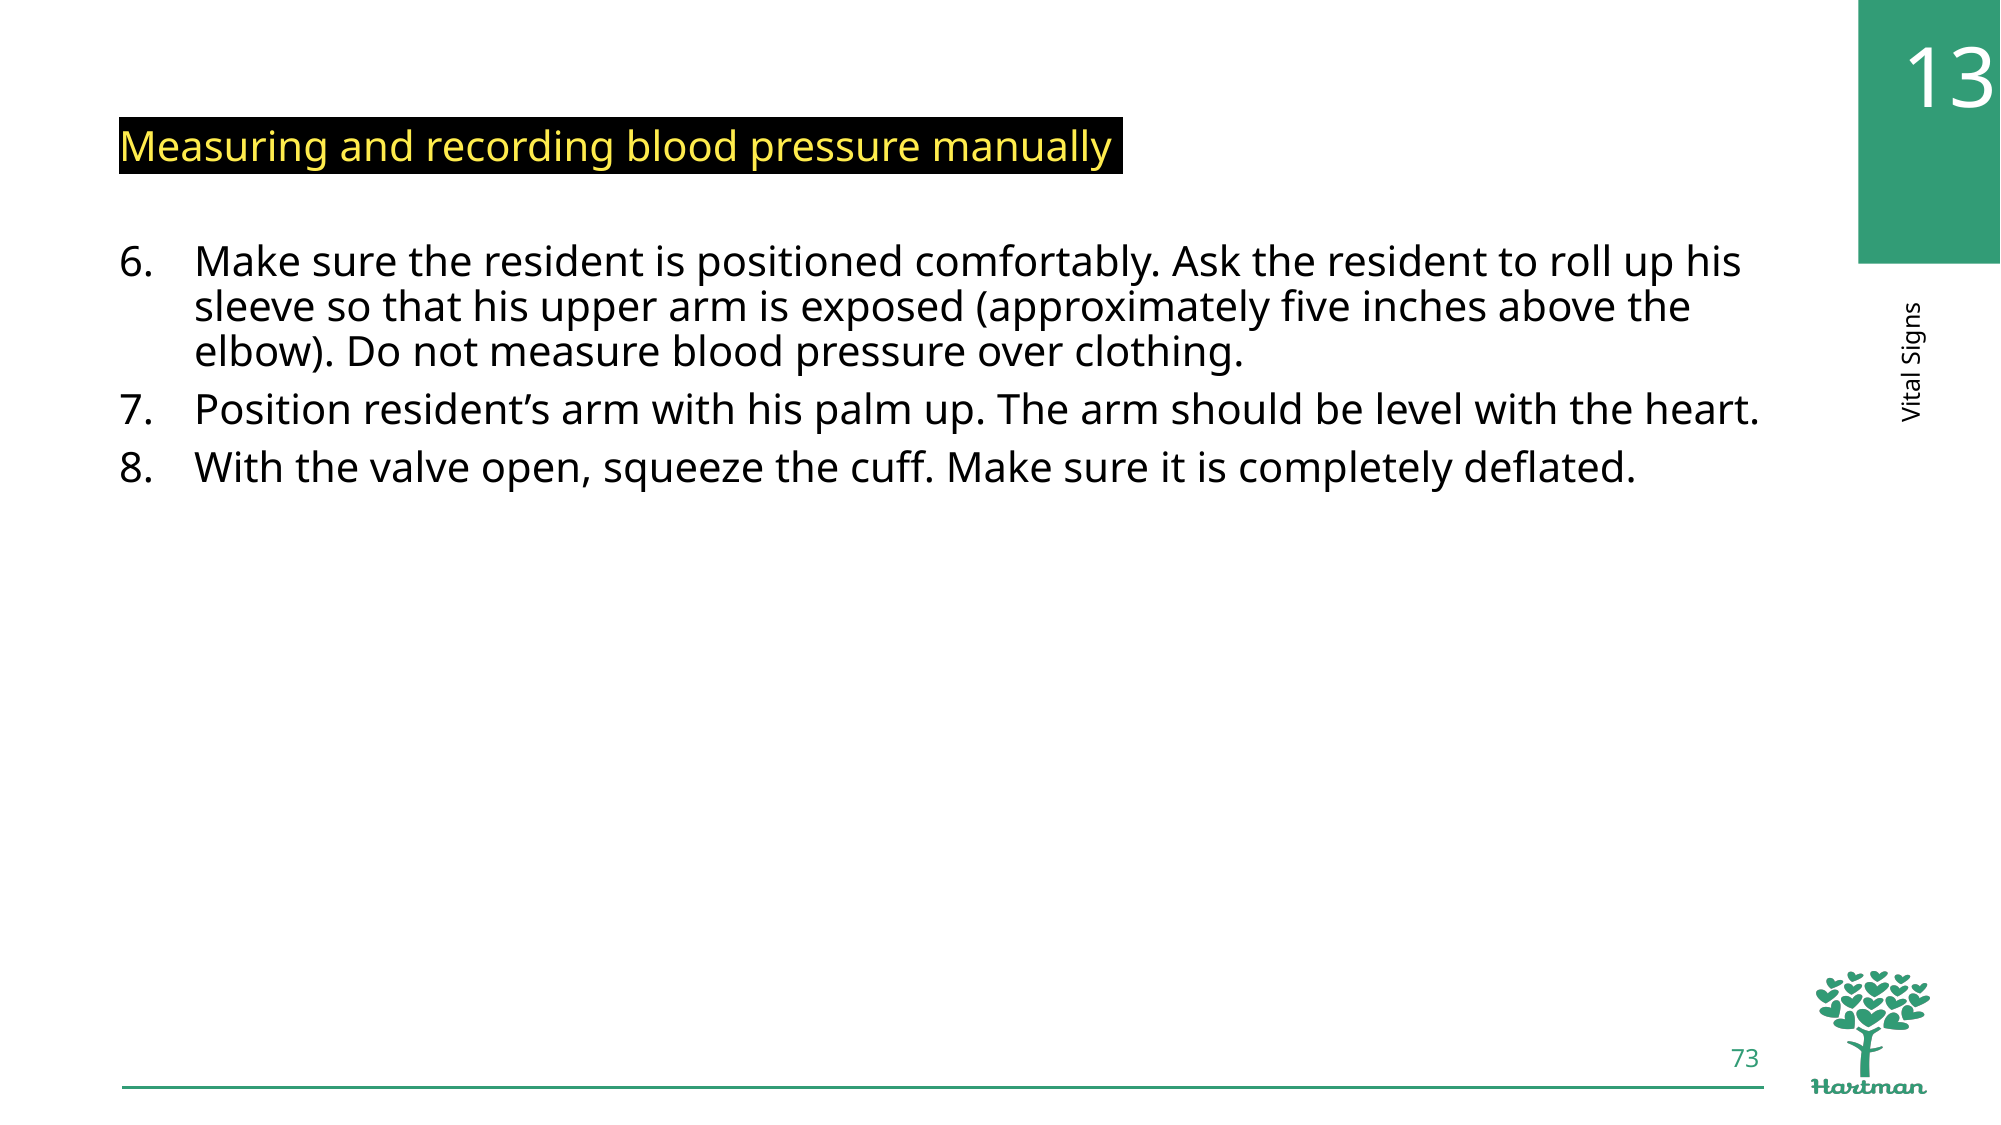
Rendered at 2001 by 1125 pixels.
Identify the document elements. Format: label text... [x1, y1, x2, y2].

slide_number 73 [1561, 1030, 1775, 1090]
list Measuring and recording blood pressure manually Make sure the resident is positioned comfortably. Ask the resident to roll up his sleeve so that his upper arm is exposed (approximately five inches above the elbow). Do not measure blood pressure over clothing. Position resident’s arm with his palm up. The arm should be level with the heart. With the valve open, squeeze the cuff. Make sure it is completely deflated. [104, 118, 1784, 1014]
picture [1811, 971, 1930, 1094]
